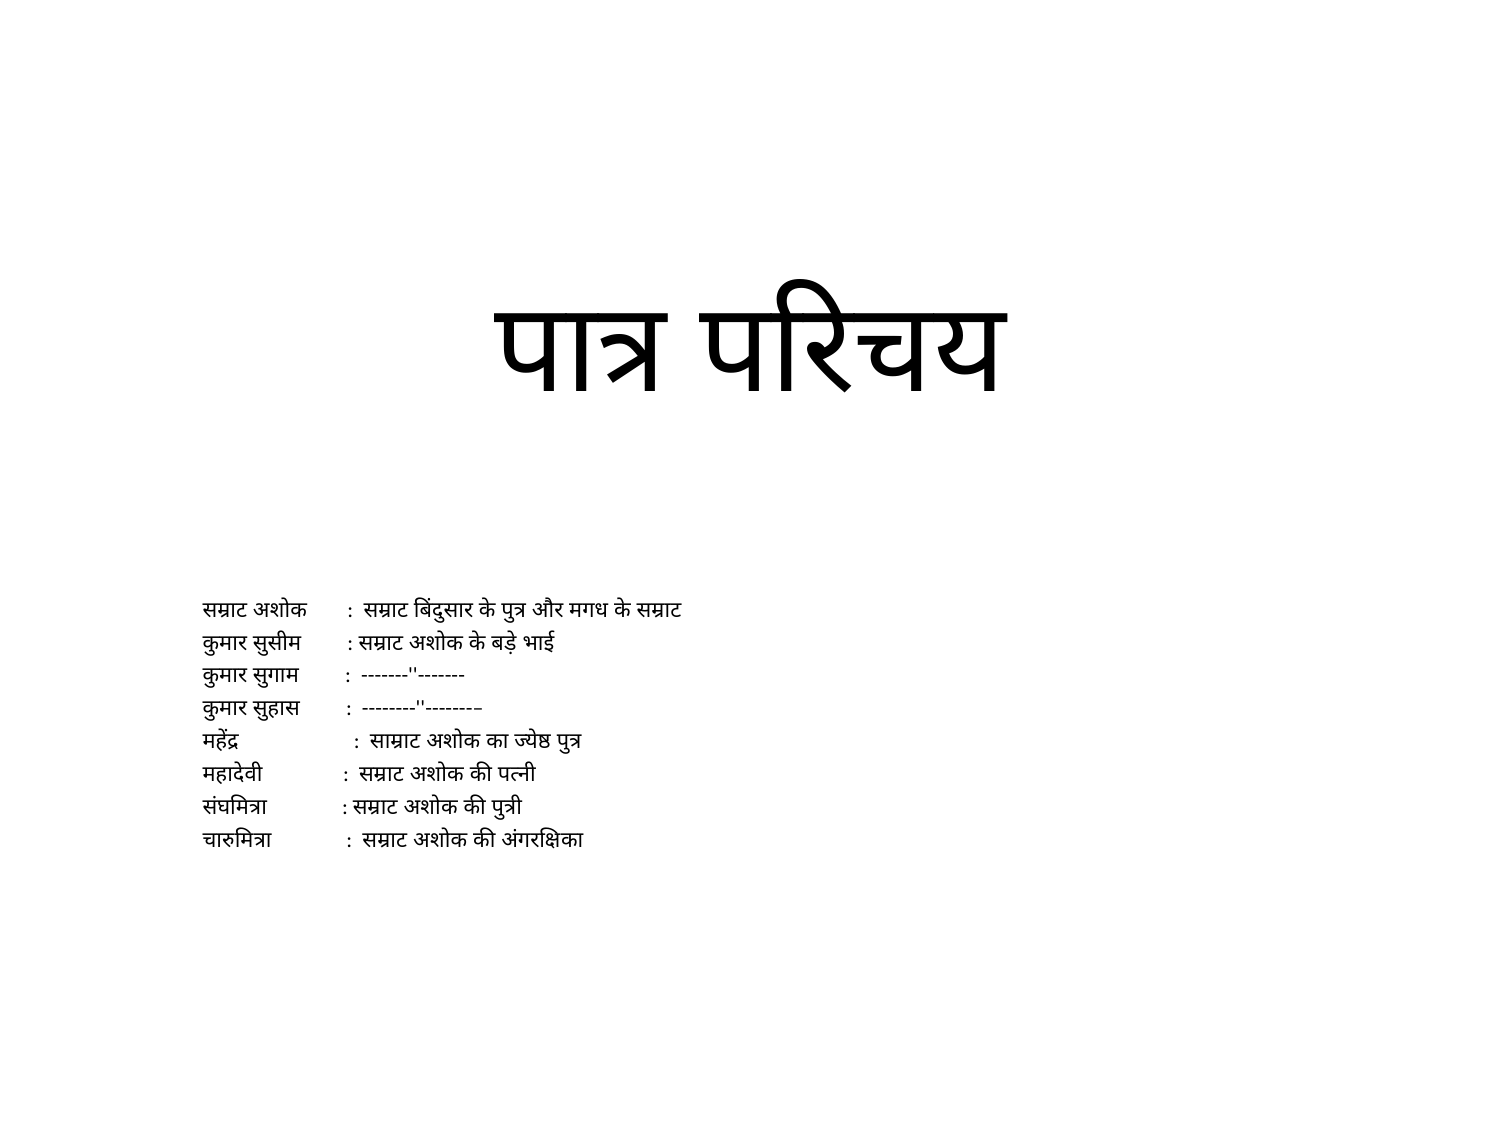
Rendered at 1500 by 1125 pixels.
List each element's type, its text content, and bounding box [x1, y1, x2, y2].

subtitle सम्राट अशोक : सम्राट बिंदुसार के पुत्र और मगध के सम्राट कुमार सुसीम : सम्राट अशोक के बड़े भाई कुमार सुगाम : -------''------- कुमार सुहास : --------''-------– महेंद्र : साम्राट अशोक का ज्येष्ठ पुत्र महादेवी : सम्राट अशोक की पत्नी संघमित्रा : सम्राट अशोक की पुत्री चारुमित्रा : सम्राट अशोक की अंगरक्षिका [187, 590, 1313, 863]
title पात्र परिचय [112, 184, 1388, 576]
